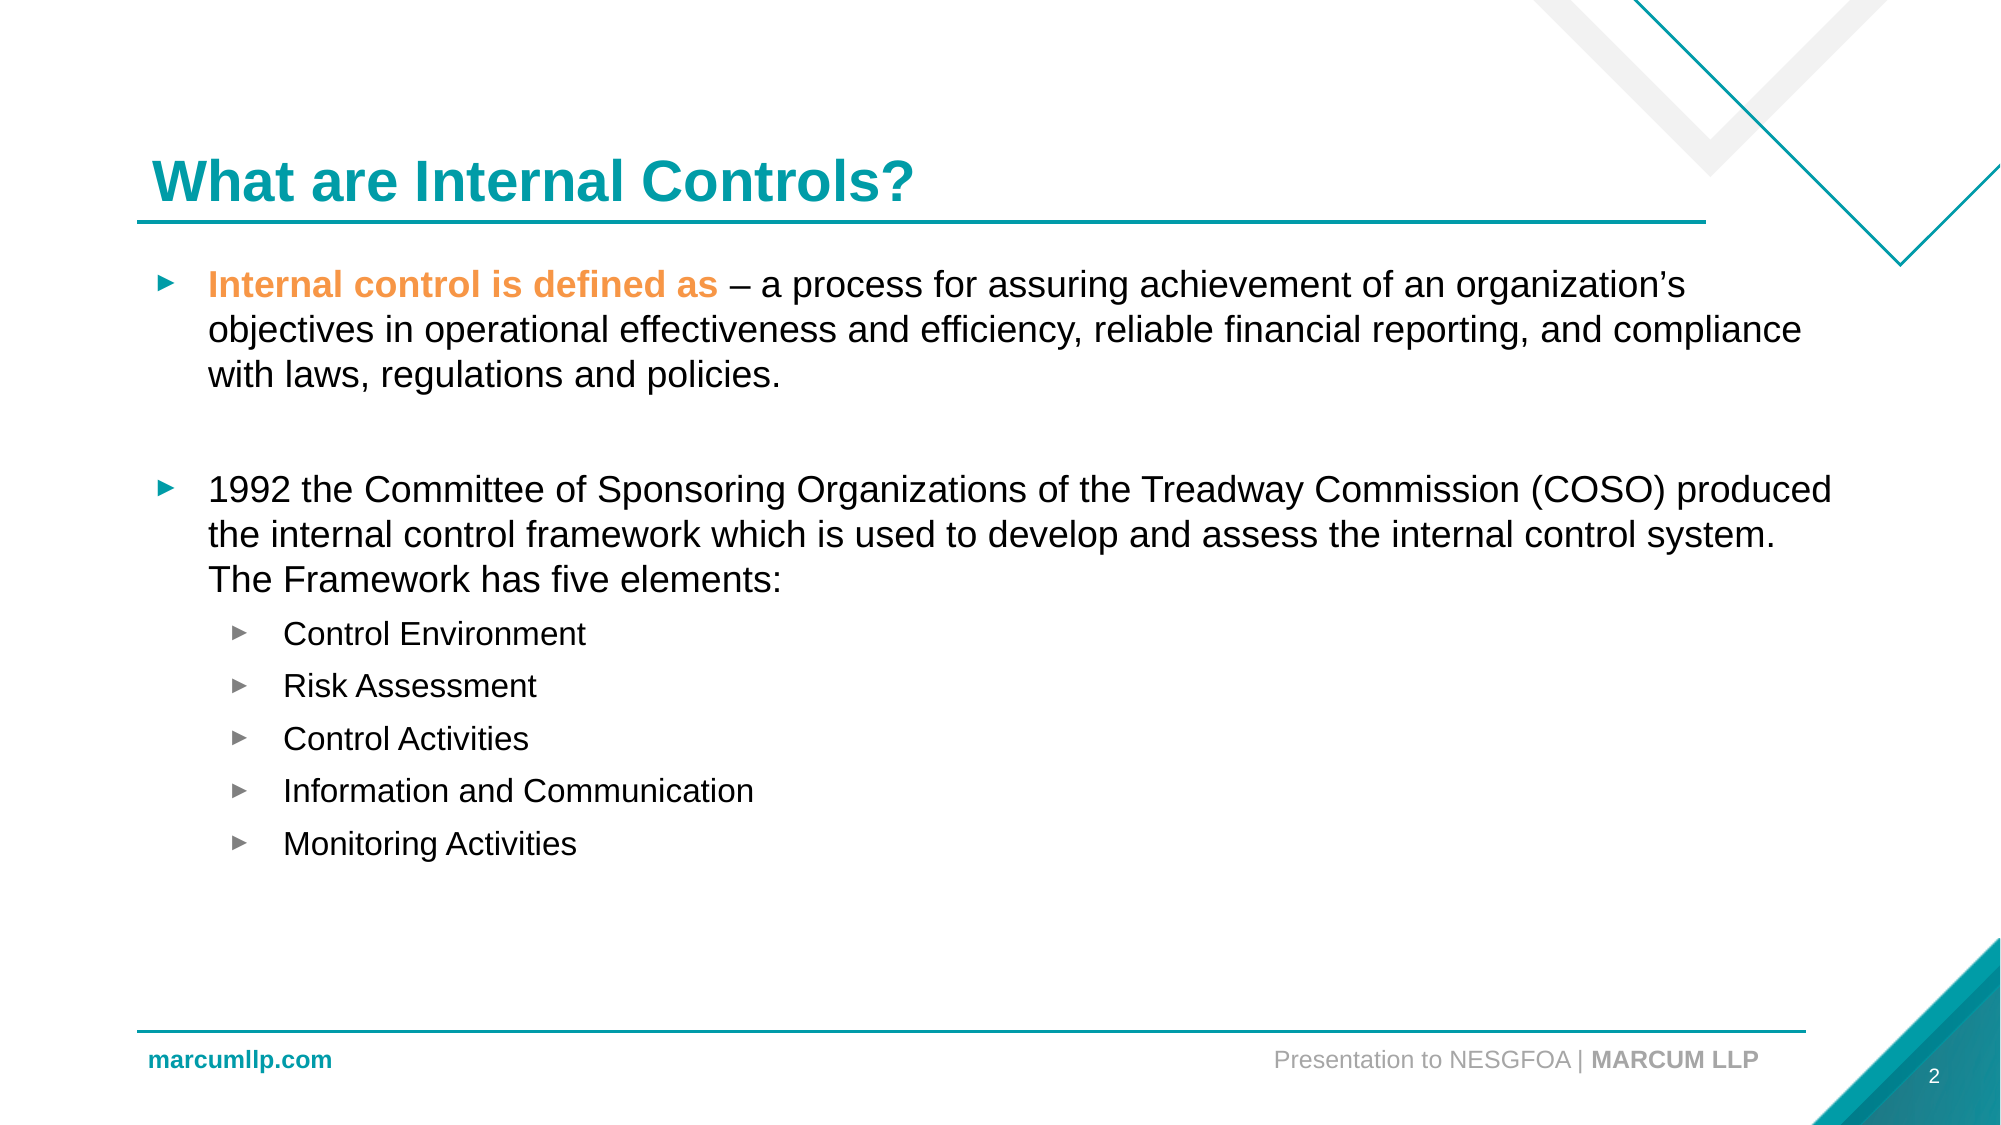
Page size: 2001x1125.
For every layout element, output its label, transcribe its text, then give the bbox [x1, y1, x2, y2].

list Internal control is defined as – a process for assuring achievement of an organization’s objectives in operational effectiveness and efficiency, reliable financial reporting, and compliance with laws, regulations and policies. 1992 the Committee of Sponsoring Organizations of the Treadway Commission (COSO) produced the internal control framework which is used to develop and assess the internal control system. The Framework has five elements: Control Environment Risk Assessment Control Activities Information and Communication Monitoring Activities [137, 252, 1863, 1014]
slide_number 2 [1880, 1058, 1988, 1093]
title What are Internal Controls? [137, 59, 1863, 222]
